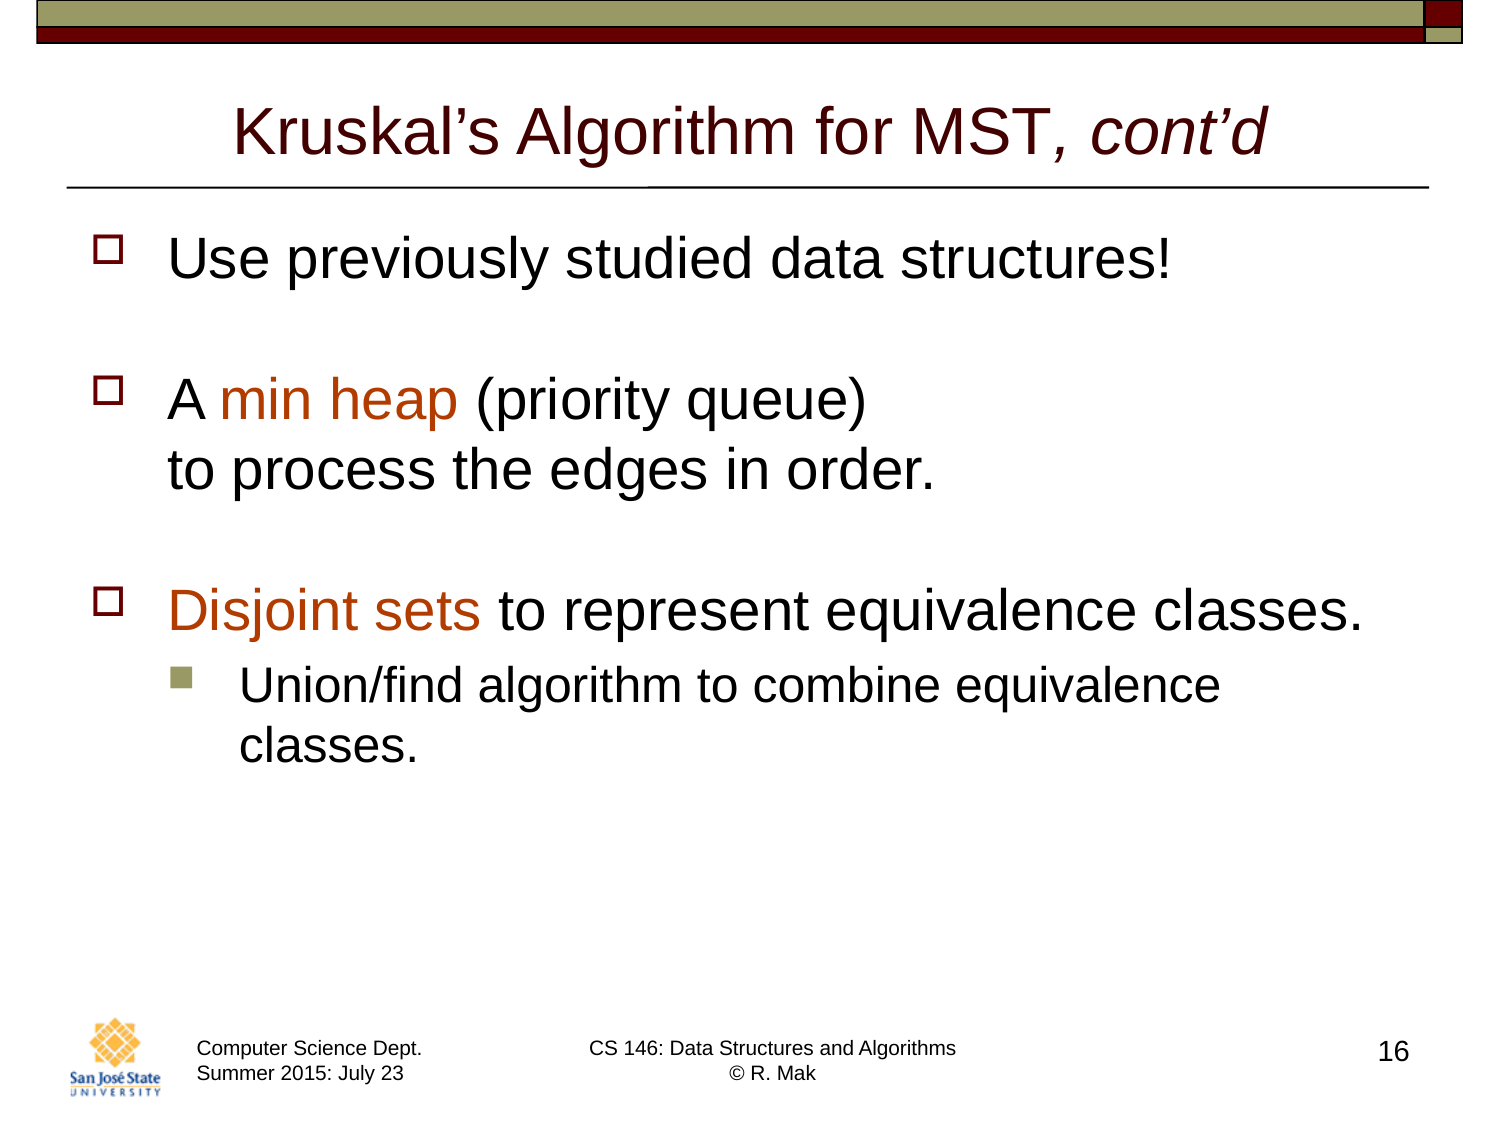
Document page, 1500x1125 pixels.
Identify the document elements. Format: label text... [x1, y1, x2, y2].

title Kruskal’s Algorithm for MST, cont’d [75, 67, 1425, 175]
list Use previously studied data structures! A min heap (priority queue) to process the edges in order. Disjoint sets to represent equivalence classes. Union/find algorithm to combine equivalence classes. [75, 212, 1425, 1006]
picture [60, 1012, 166, 1112]
slide_number 16 [1112, 1025, 1425, 1100]
